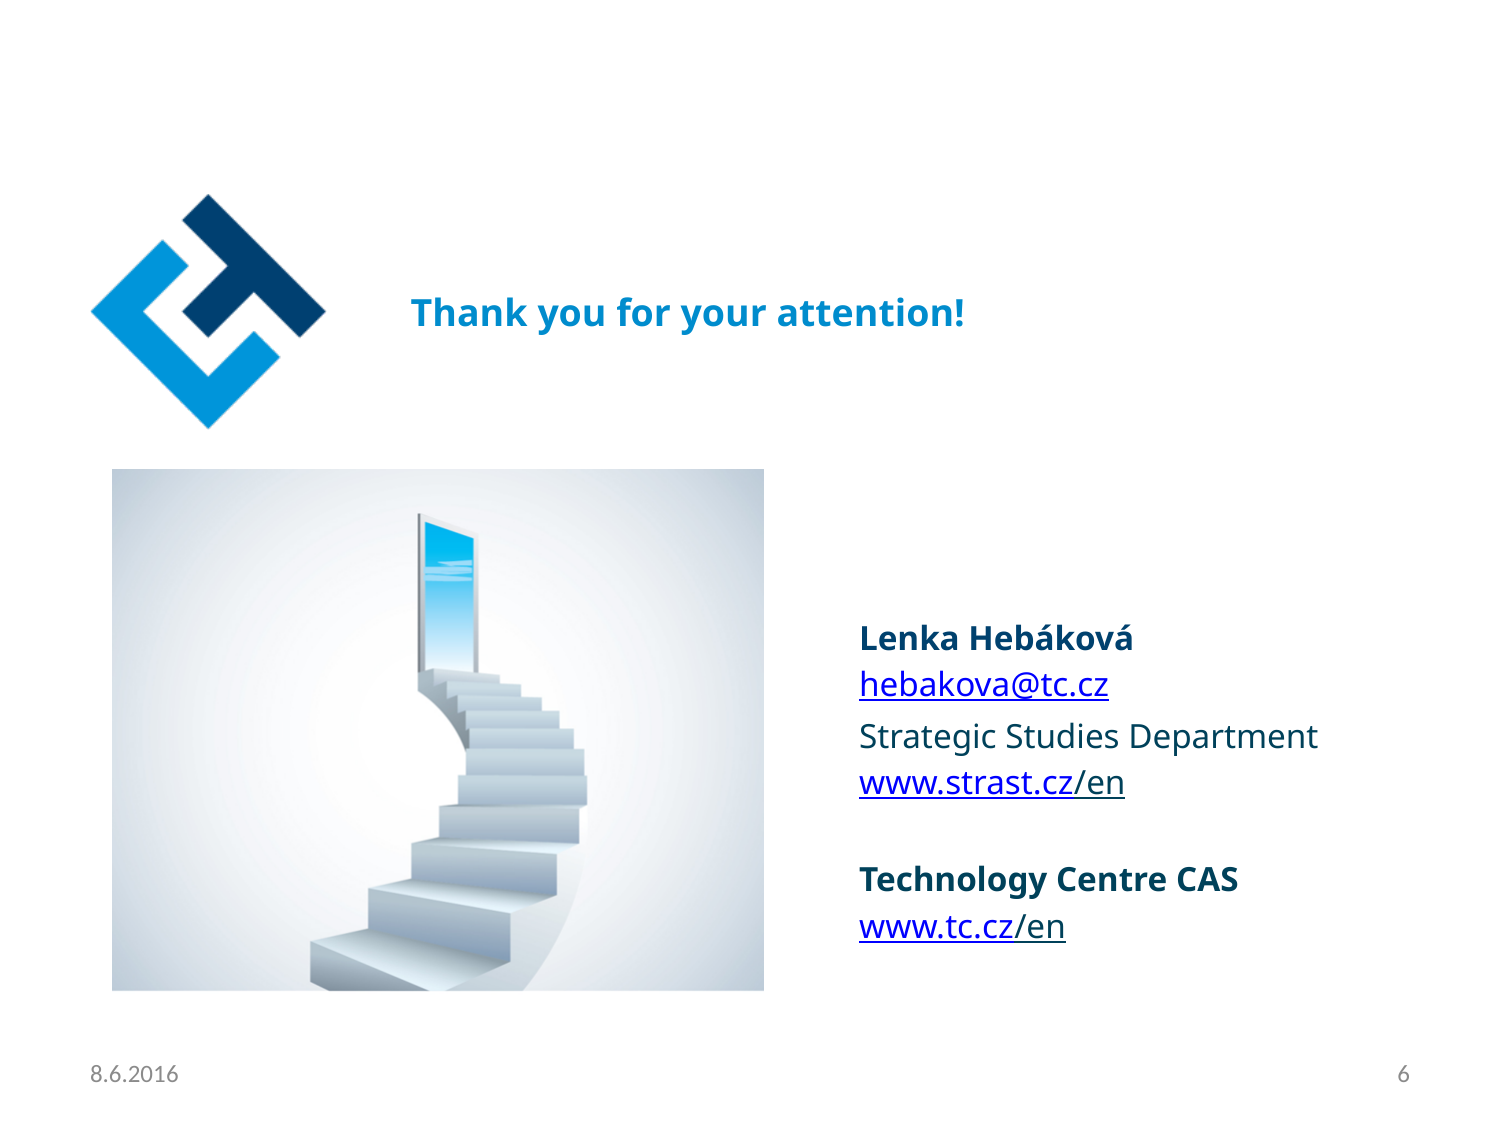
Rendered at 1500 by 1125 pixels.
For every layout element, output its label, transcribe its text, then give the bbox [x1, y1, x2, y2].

text_box Lenka Hebáková hebakova@tc.cz Strategic Studies Department www.strast.cz/en Technology Centre CAS www.tc.cz/en [844, 609, 1435, 958]
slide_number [75, 1042, 425, 1103]
text_box Thank you for your attention! [395, 281, 1022, 341]
picture [89, 193, 327, 431]
slide_number 6 [1074, 1042, 1425, 1103]
picture [111, 469, 764, 1043]
